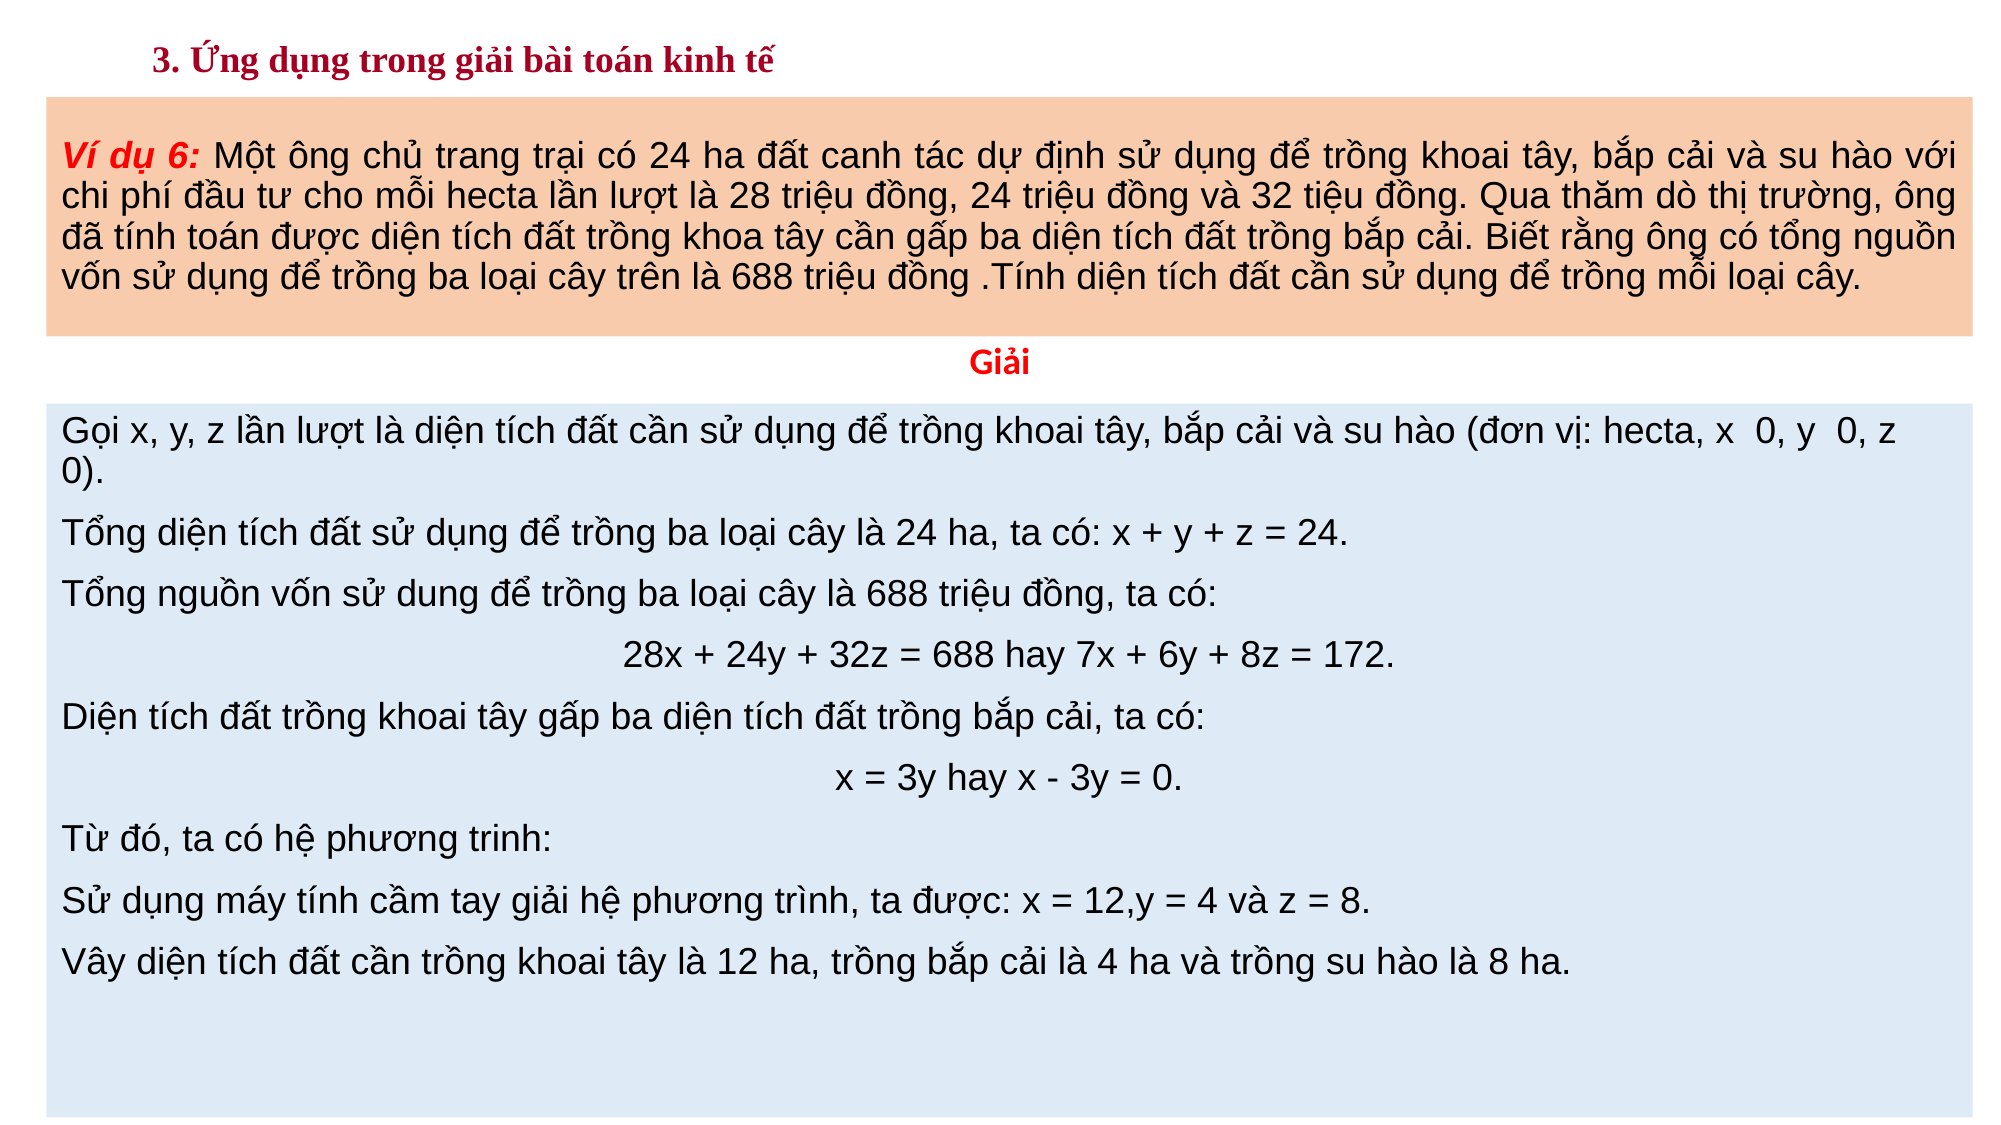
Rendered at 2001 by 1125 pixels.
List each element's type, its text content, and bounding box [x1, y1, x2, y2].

title Ví dụ 6: Một ông chủ trang trại có 24 ha đất canh tác dự định sử dụng để trồng khoai tây, bắp cải và su hào với chi phí đầu tư cho mỗi hecta lần lượt là 28 triệu đồng, 24 triệu đồng và 32 tiệu đồng. Qua thăm dò thị trường, ông đã tính toán được diện tích đất trồng khoa tây cần gấp ba diện tích đất trồng bắp cải. Biết rằng ông có tổng nguồn vốn sử dụng để trồng ba loại cây trên là 688 triệu đồng .Tính diện tích đất cần sử dụng để trồng mỗi loại cây. [46, 97, 1973, 337]
text_box Giải [500, 329, 1500, 390]
text_box 3. Ứng dụng trong giải bài toán kinh tế [137, 21, 1179, 88]
